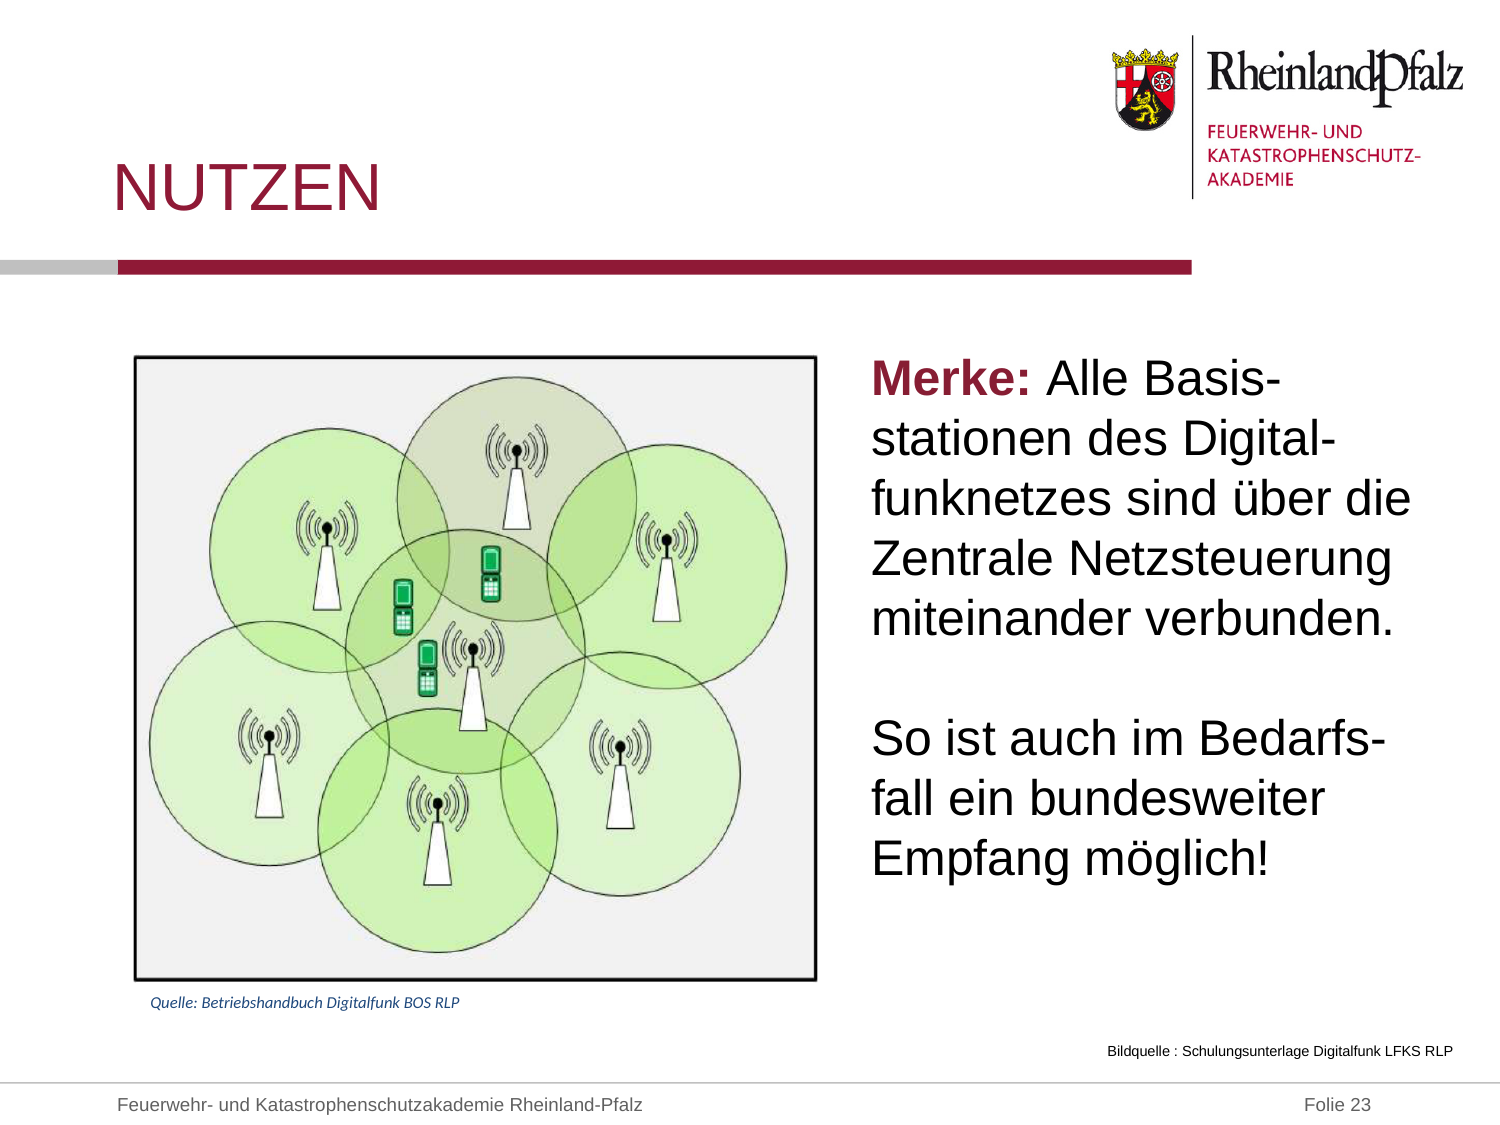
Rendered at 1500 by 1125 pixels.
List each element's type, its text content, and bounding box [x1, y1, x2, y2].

text_box Merke: Alle Basis-stationen des Digital-funknetzes sind über die Zentrale Netzsteuerung miteinander verbunden. So ist auch im Bedarfs-fall ein bundesweiter Empfang möglich! [856, 338, 1436, 1013]
picture [1109, 30, 1463, 236]
text_box Bildquelle : Schulungsunterlage Digitalfunk LFKS RLP [1092, 1034, 1495, 1068]
title Nutzen [112, 71, 1071, 224]
text_box Quelle: Betriebshandbuch Digitalfunk BOS RLP [135, 984, 886, 1019]
picture [112, 337, 840, 985]
